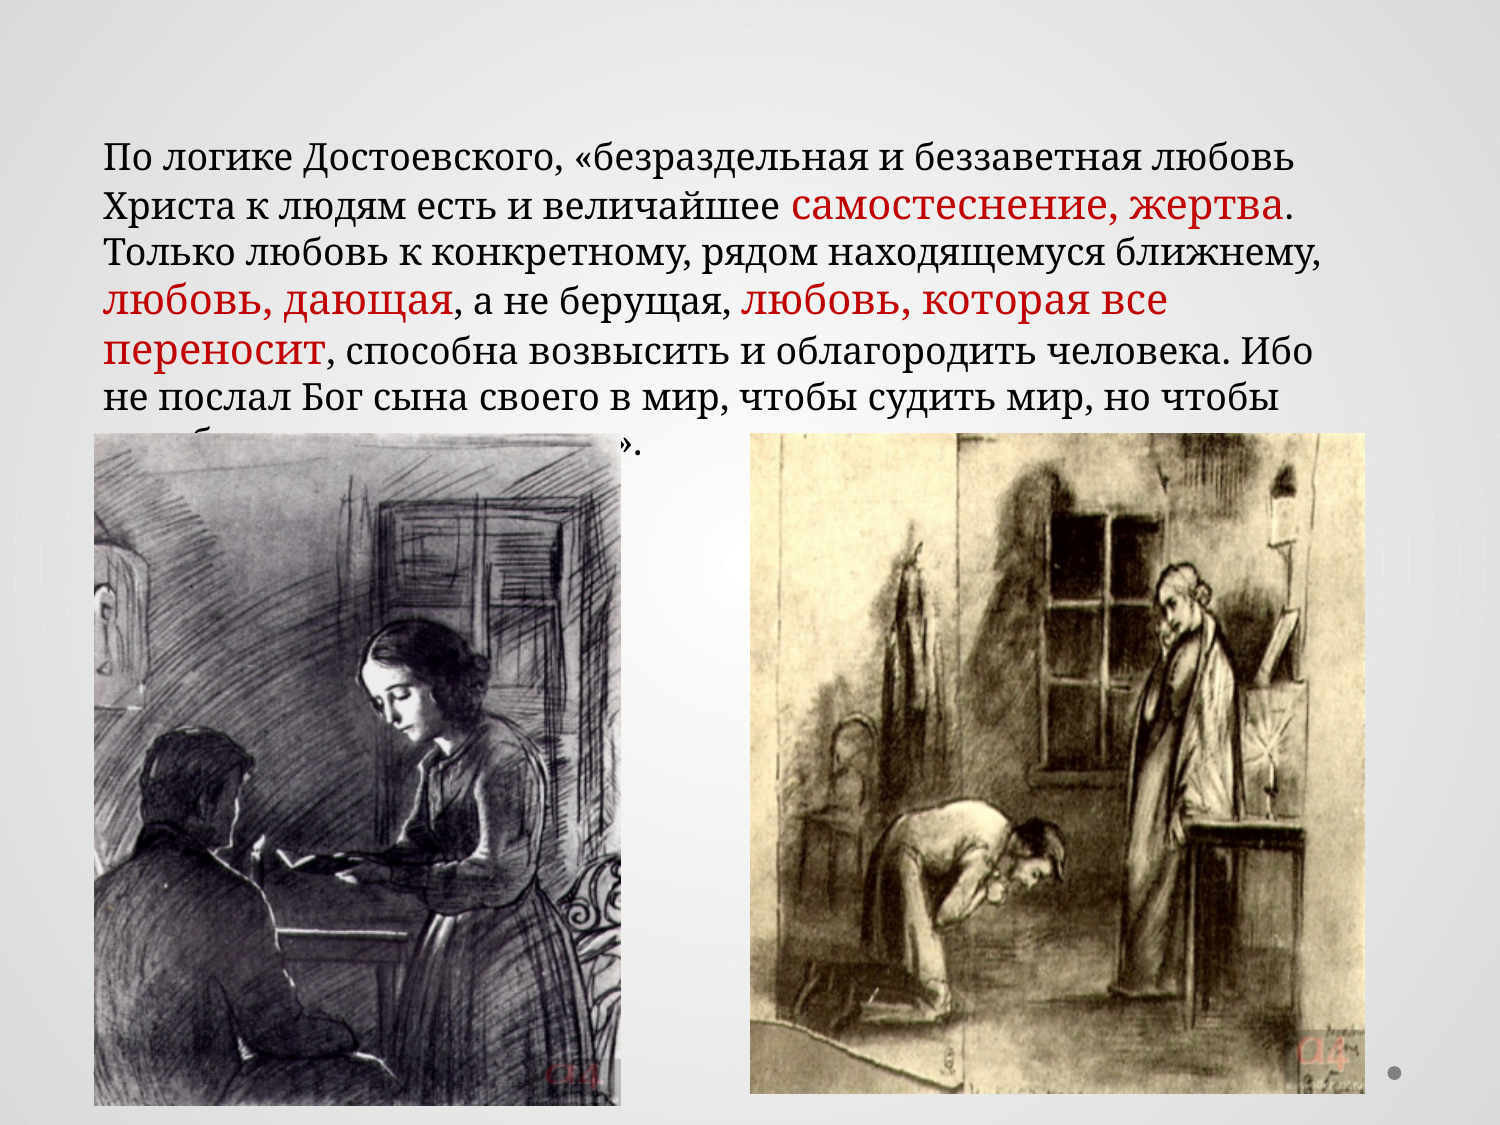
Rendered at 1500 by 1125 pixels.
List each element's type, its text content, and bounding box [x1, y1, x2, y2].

text_box По логике Достоевского, «безраздельная и беззаветная любовь Христа к людям есть и величайшее самостеснение, жертва. Только любовь к конкретному, рядом находящемуся ближнему, любовь, дающая, а не берущая, любовь, которая все переносит, способна возвысить и облагородить человека. Ибо не послал Бог сына своего в мир, чтобы судить мир, но чтобы мир был спасен через него». [88, 125, 1376, 471]
picture [749, 433, 1365, 1095]
picture [94, 433, 621, 1106]
